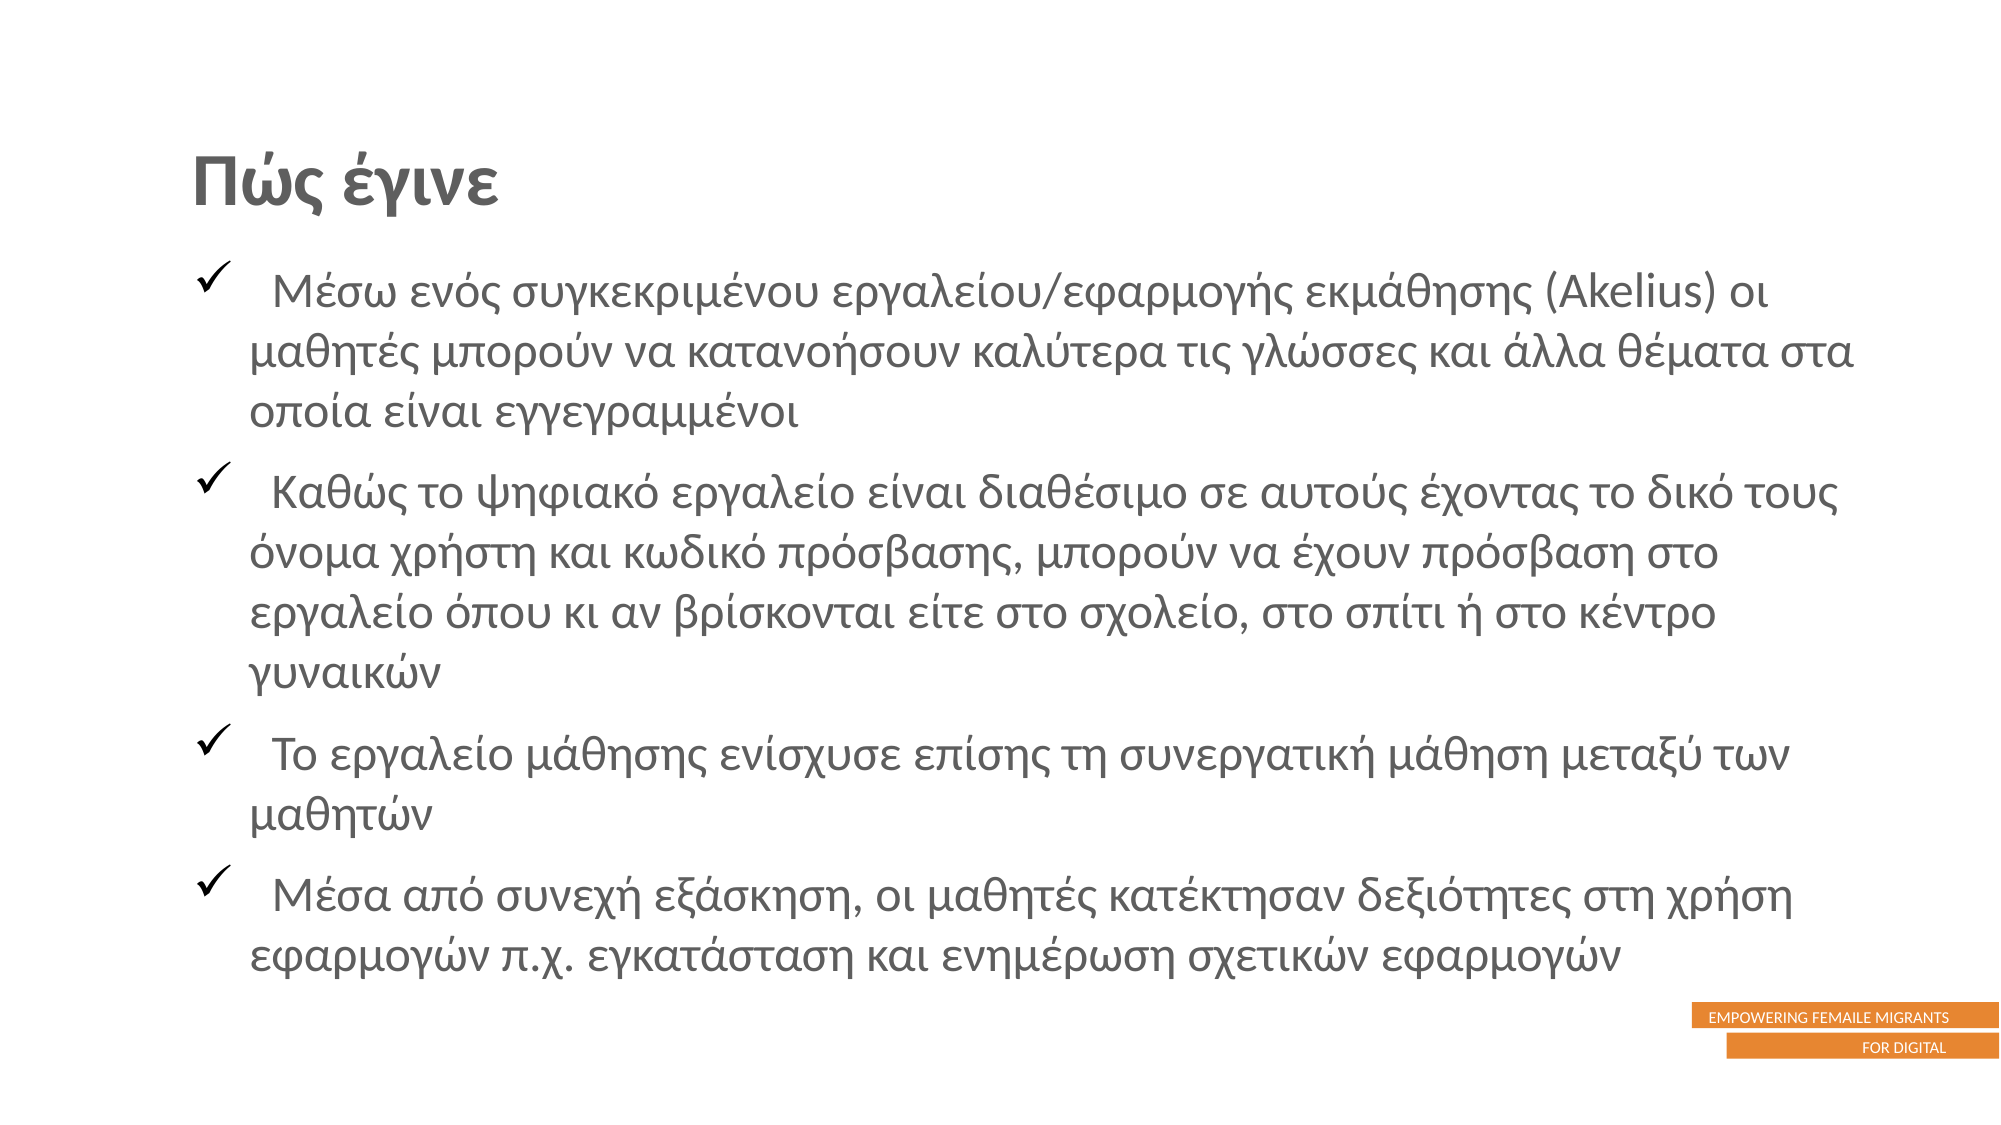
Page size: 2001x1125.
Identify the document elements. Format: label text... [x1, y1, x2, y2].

text_box Πώς έγινε [178, 123, 1917, 280]
text_box Μέσω ενός συγκεκριμένου εργαλείου/εφαρμογής εκμάθησης (Akelius) οι μαθητές μπορούν να κατανοήσουν καλύτερα τις γλώσσες και άλλα θέματα στα οποία είναι εγγεγραμμένοι Καθώς το ψηφιακό εργαλείο είναι διαθέσιμο σε αυτούς έχοντας το δικό τους όνομα χρήστη και κωδικό πρόσβασης, μπορούν να έχουν πρόσβαση στο εργαλείο όπου κι αν βρίσκονται είτε στο σχολείο, στο σπίτι ή στο κέντρο γυναικών Το εργαλείο μάθησης ενίσχυσε επίσης τη συνεργατική μάθηση μεταξύ των μαθητών Μέσα από συνεχή εξάσκηση, οι μαθητές κατέκτησαν δεξιότητες στη χρήση εφαρμογών π.χ. εγκατάσταση και ενημέρωση σχετικών εφαρμογών [178, 249, 1879, 906]
